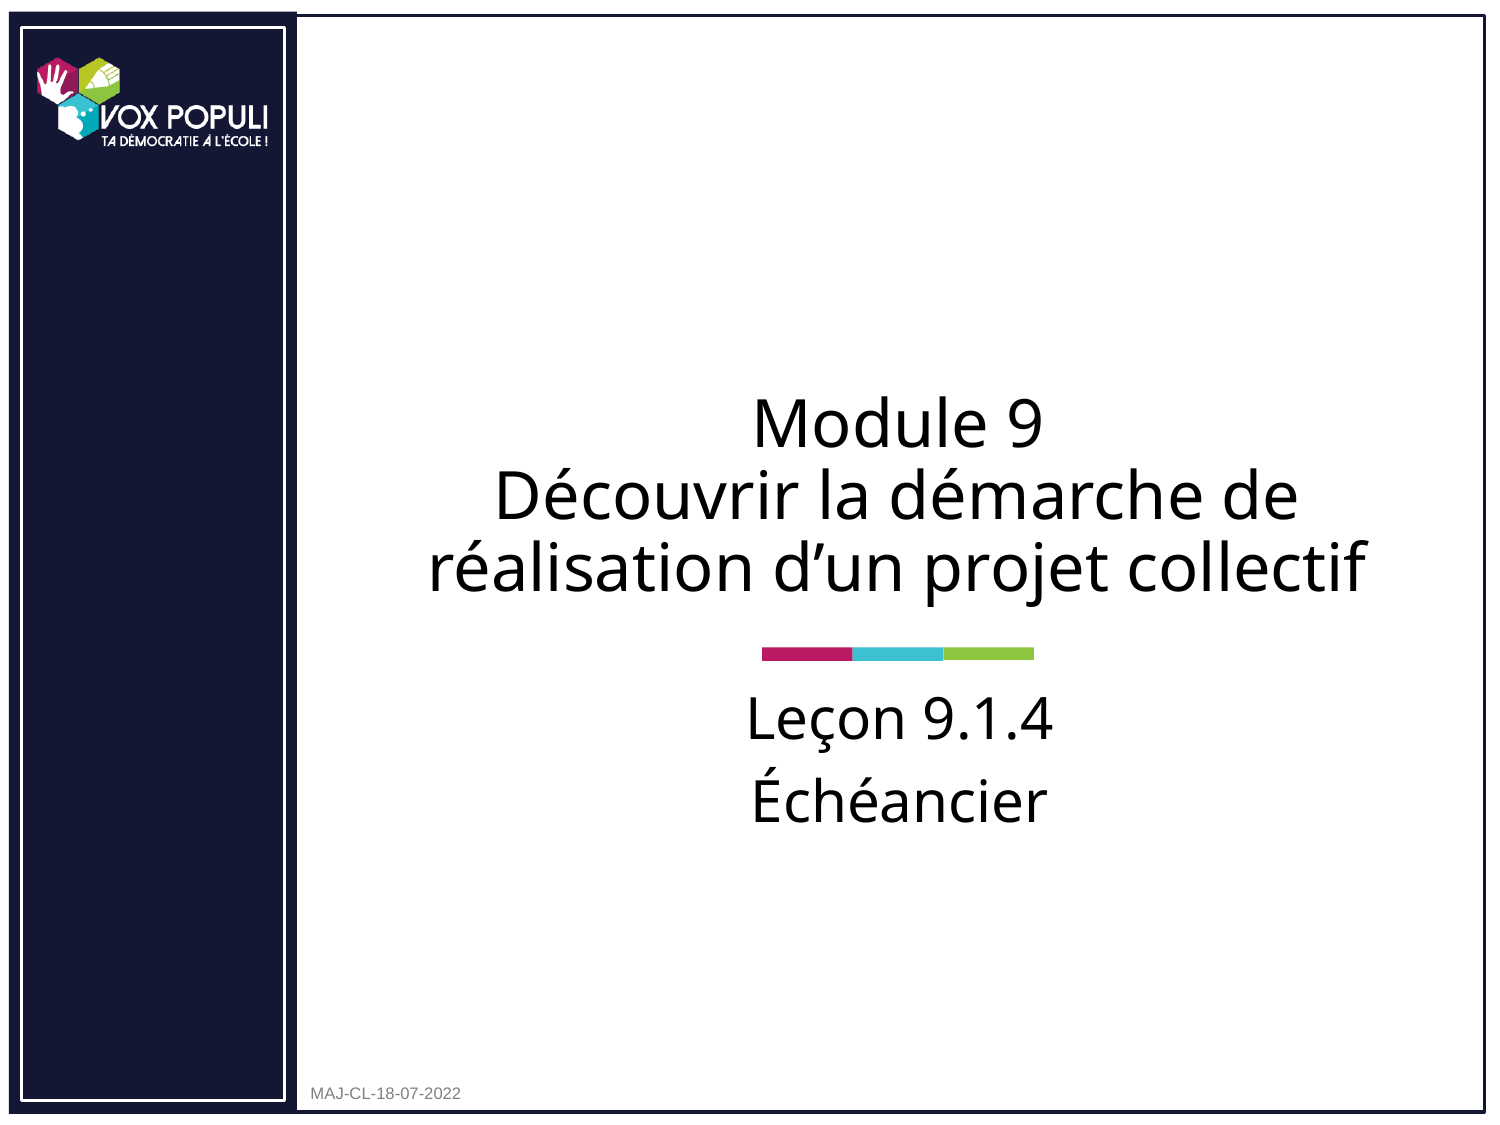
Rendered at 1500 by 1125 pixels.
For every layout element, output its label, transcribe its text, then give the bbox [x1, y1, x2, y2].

subtitle Leçon 9.1.4 Échéancier [476, 689, 1323, 835]
picture [36, 56, 268, 147]
title Module 9 Découvrir la démarche de réalisation d’un projet collectif [369, 370, 1427, 626]
text_box MAJ-CL-18-07-2022 [295, 1075, 477, 1111]
